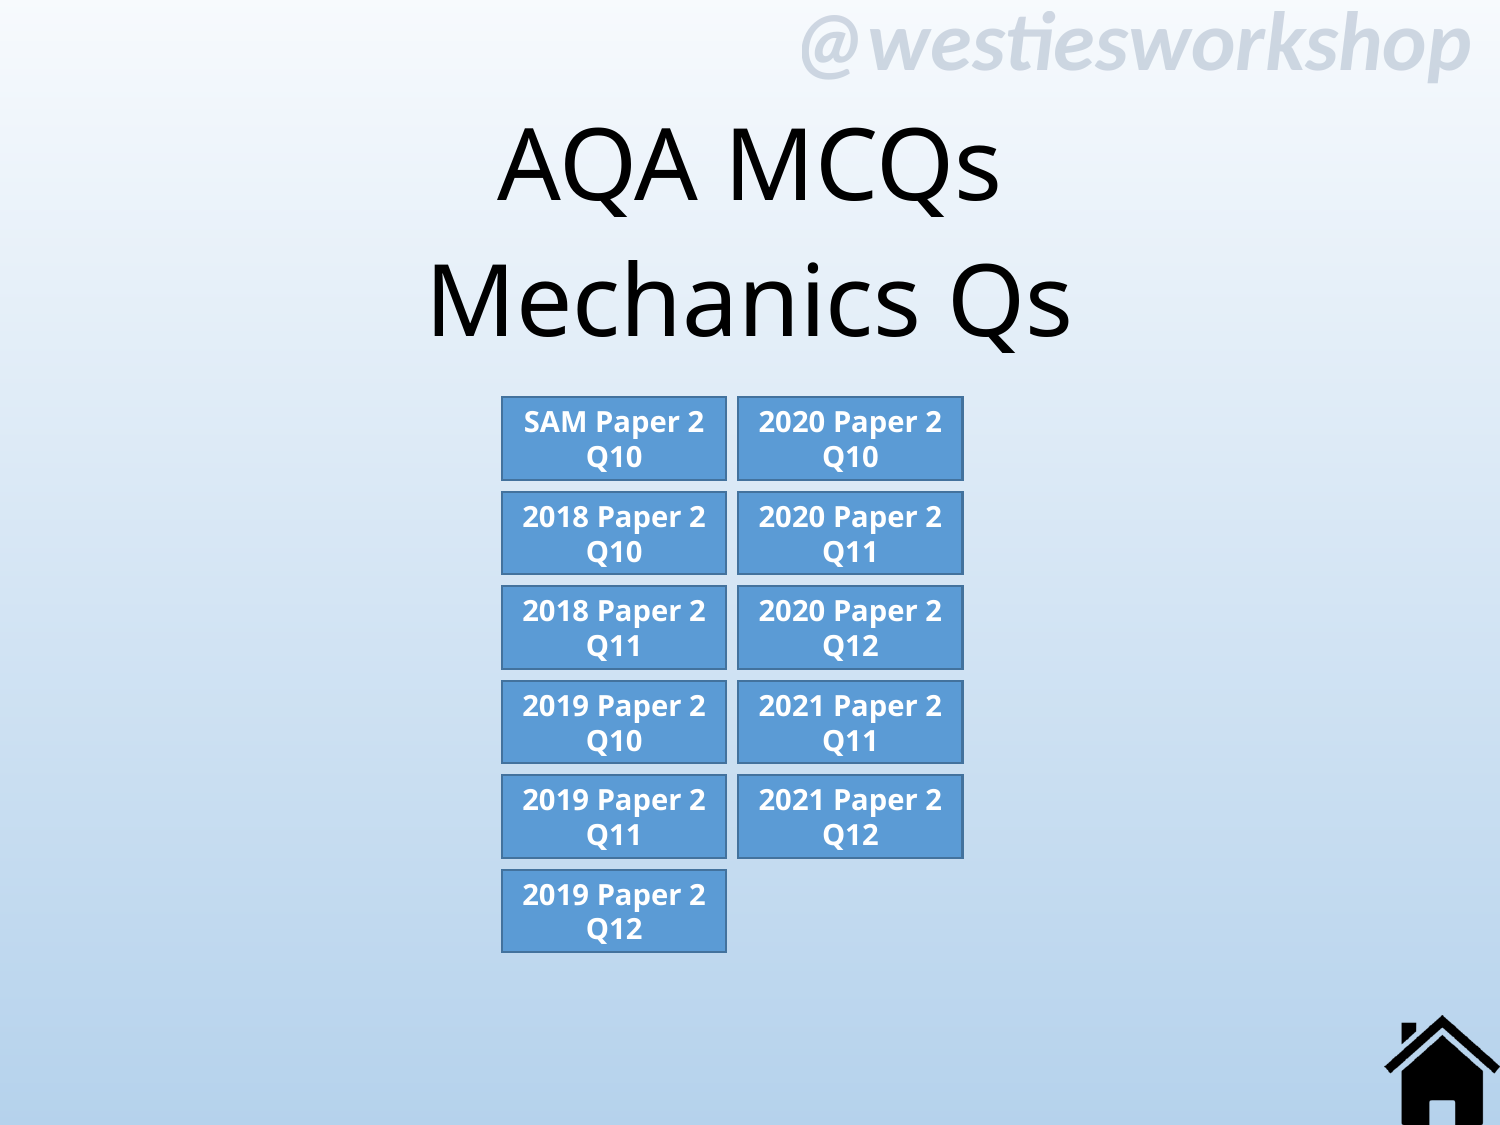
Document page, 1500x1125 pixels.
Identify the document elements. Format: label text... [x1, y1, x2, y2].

text_box 2020 Paper 2 Q11 [737, 491, 964, 575]
text_box 2020 Paper 2 Q12 [737, 585, 964, 670]
text_box 2021 Paper 2 Q11 [737, 680, 964, 764]
text_box 2019 Paper 2 Q10 [501, 680, 727, 764]
text_box 2020 Paper 2 Q10 [737, 396, 964, 481]
text_box 2021 Paper 2 Q12 [737, 774, 964, 859]
text_box 2019 Paper 2 Q12 [501, 869, 727, 953]
text_box 2018 Paper 2 Q11 [501, 585, 727, 670]
text_box 2018 Paper 2 Q10 [501, 491, 727, 575]
text_box Mechanics Qs [103, 195, 1397, 413]
text_box 2019 Paper 2 Q11 [501, 774, 727, 859]
title AQA MCQs [103, 59, 1397, 195]
picture [1384, 1015, 1500, 1125]
text_box SAM Paper 2 Q10 [501, 396, 727, 481]
